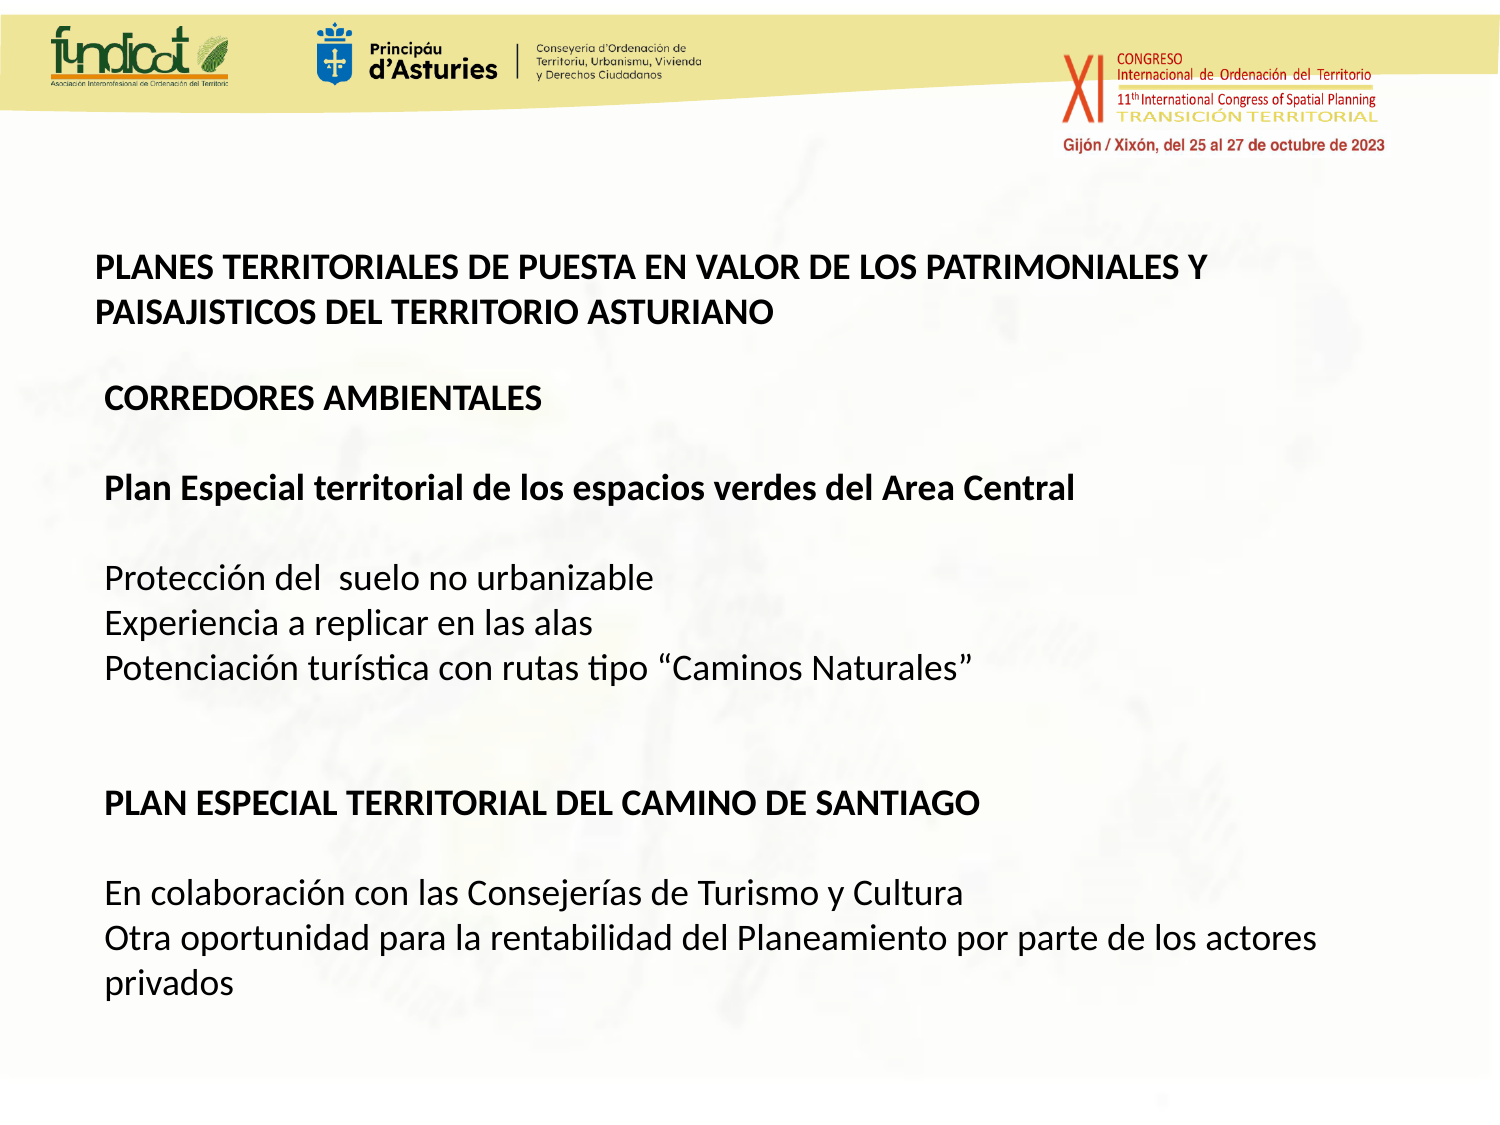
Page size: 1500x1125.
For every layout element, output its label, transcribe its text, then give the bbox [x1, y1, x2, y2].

text_box [0, 13, 1500, 115]
picture [0, 0, 1500, 13]
text_box CORREDORES AMBIENTALES Plan Especial territorial de los espacios verdes del Area Central Protección del suelo no urbanizable Experiencia a replicar en las alas Potenciación turística con rutas tipo “Caminos Naturales” PLAN ESPECIAL TERRITORIAL DEL CAMINO DE SANTIAGO En colaboración con las Consejerías de Turismo y Cultura Otra oportunidad para la rentabilidad del Planeamiento por parte de los actores privados [89, 365, 1391, 1011]
picture [50, 26, 228, 87]
text_box PLANES TERRITORIALES DE PUESTA EN VALOR DE LOS PATRIMONIALES Y PAISAJISTICOS DEL TERRITORIO ASTURIANO [80, 234, 1414, 340]
picture [317, 22, 701, 87]
picture [0, 33, 1500, 158]
